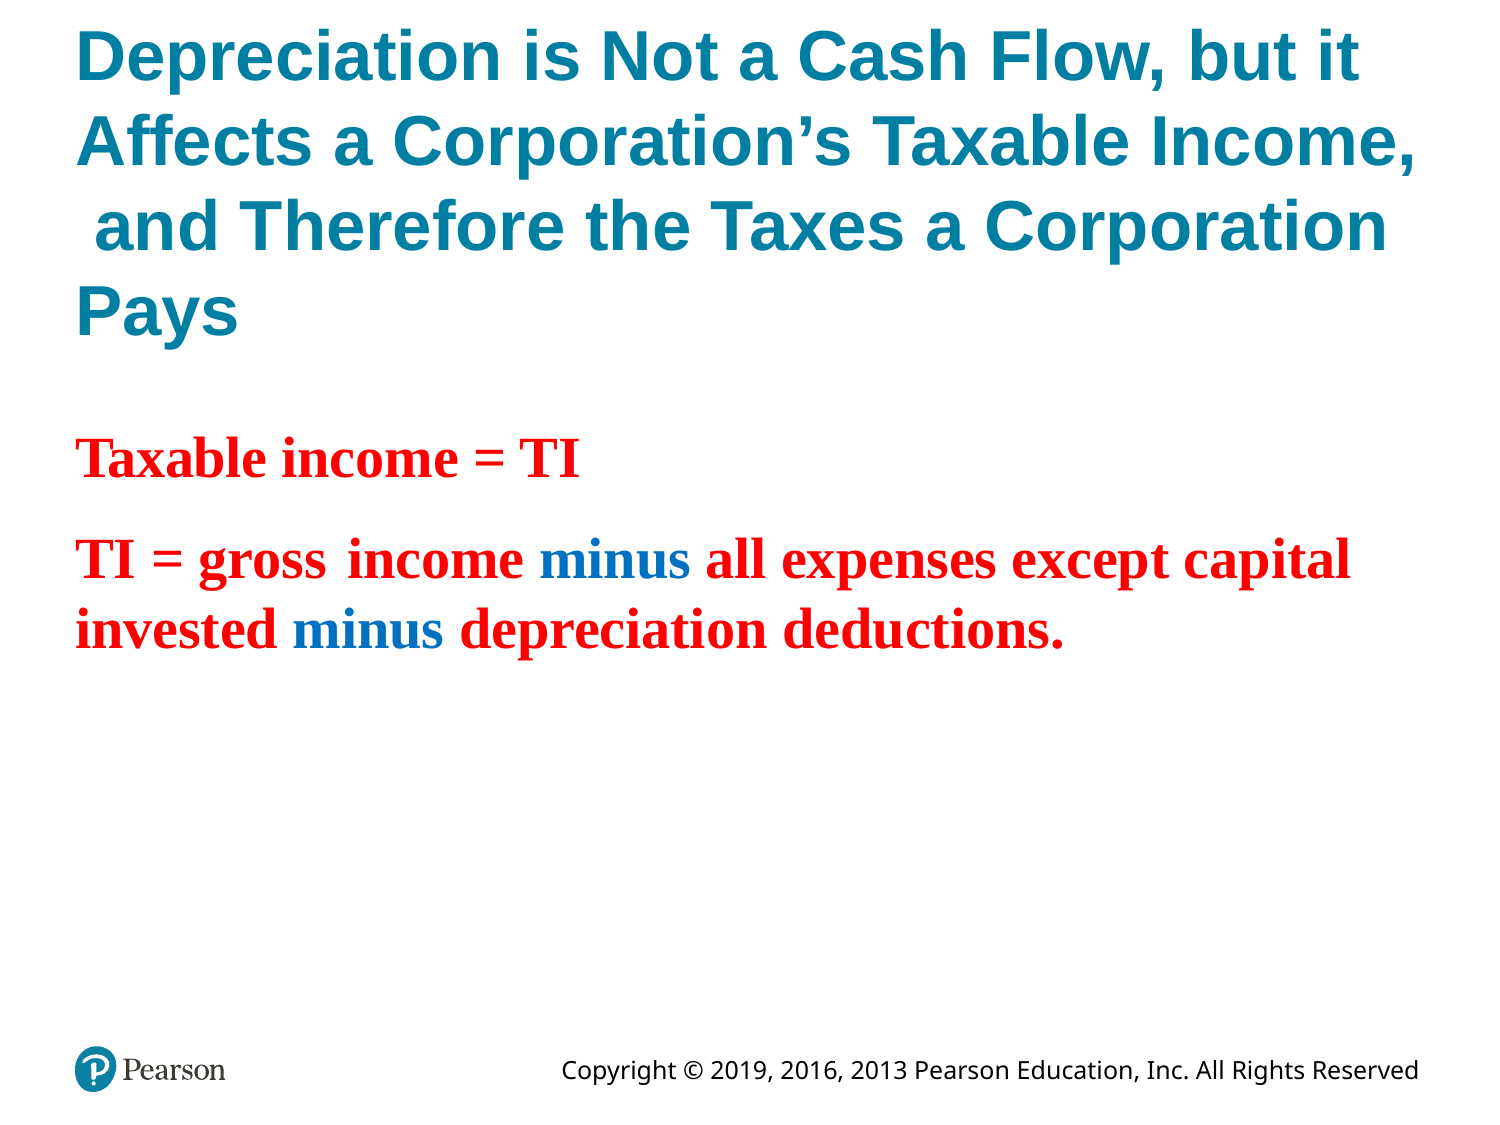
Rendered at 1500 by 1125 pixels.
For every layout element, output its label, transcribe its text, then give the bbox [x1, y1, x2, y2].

list Taxable income = TI TI = gross income minus all expenses except capital invested minus depreciation deductions. [75, 418, 1425, 1057]
title Depreciation is Not a Cash Flow, but it Affects a Corporation’s Taxable Income, and Therefore the Taxes a Corporation Pays [75, 9, 1425, 350]
